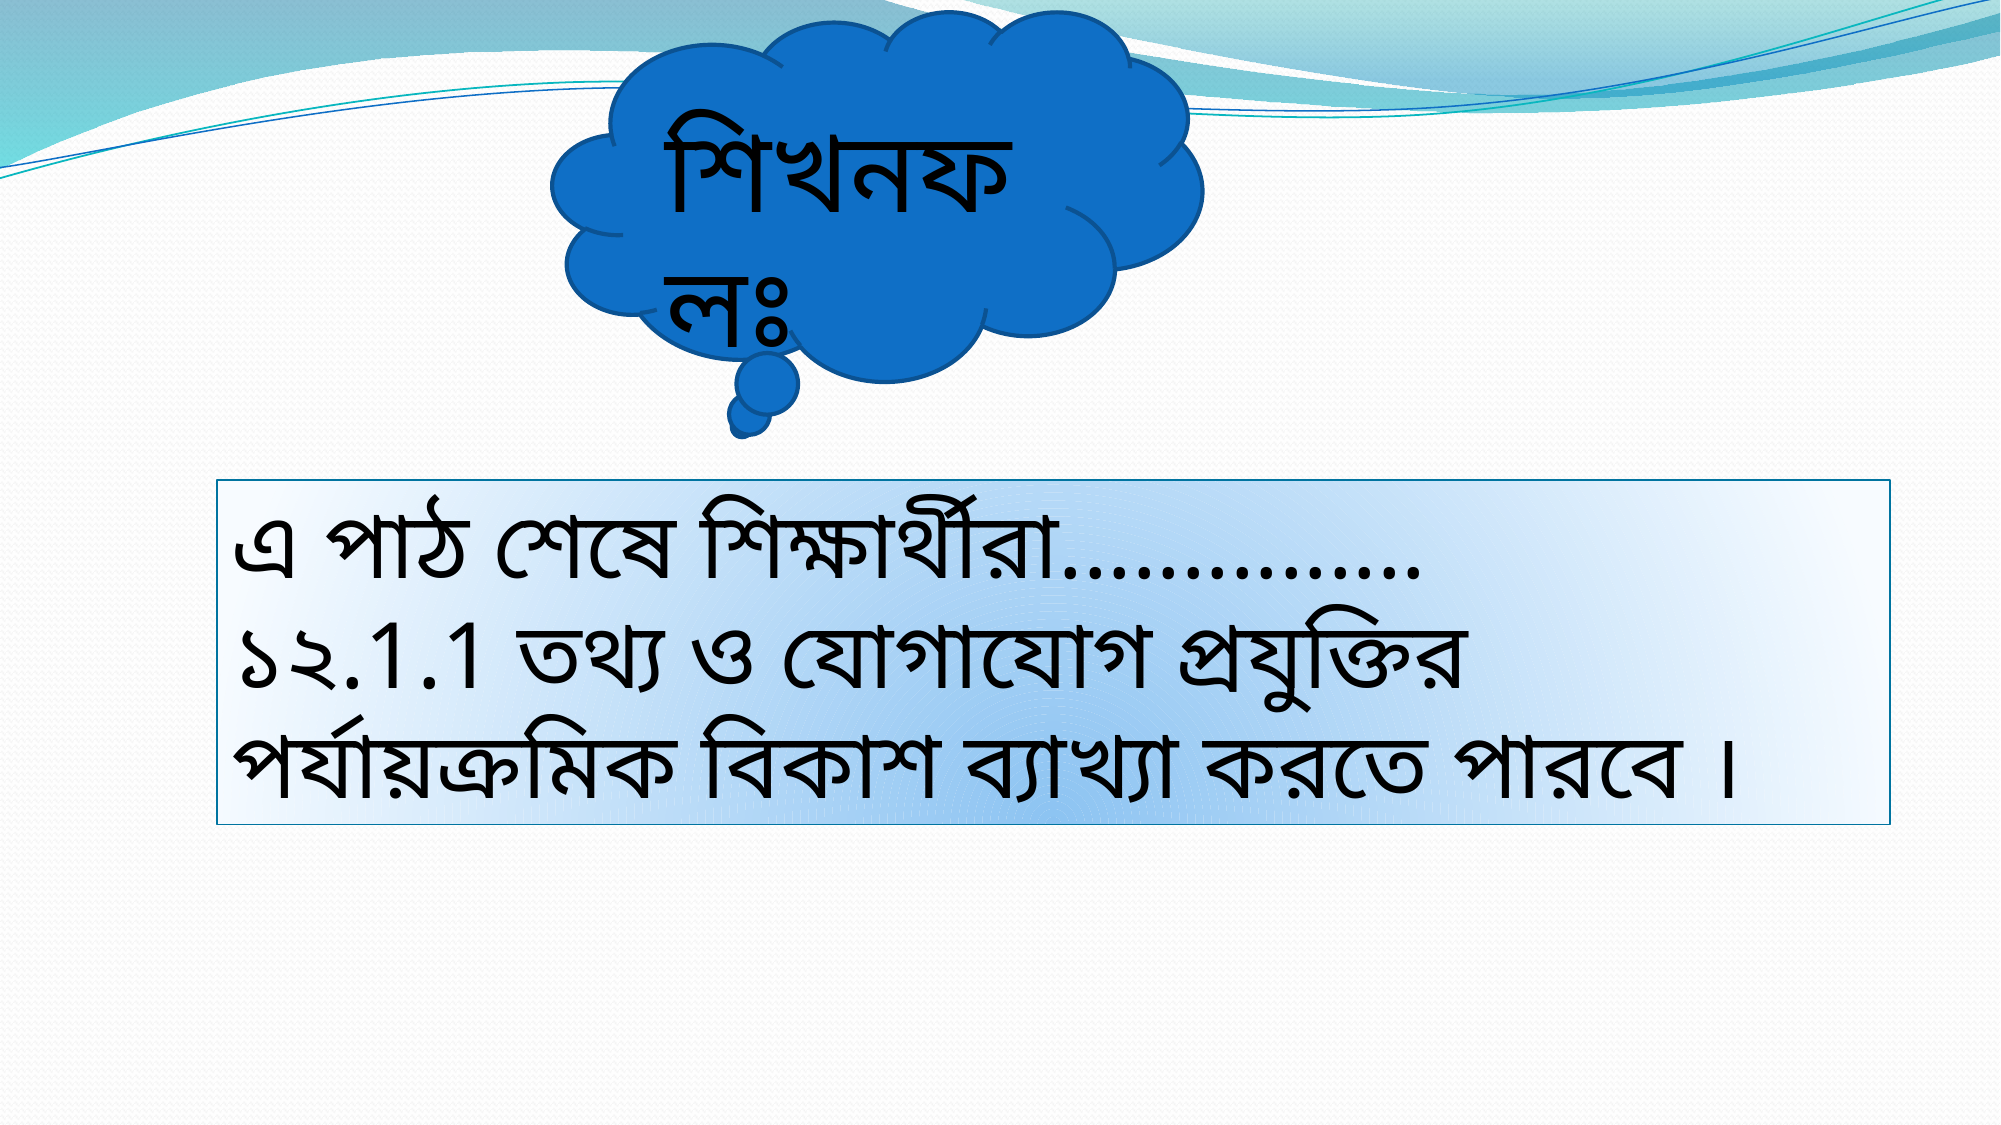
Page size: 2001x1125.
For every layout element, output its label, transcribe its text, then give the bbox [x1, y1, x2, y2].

text_box [550, 10, 1205, 329]
text_box এ পাঠ শেষে শিক্ষার্থীরা............... ১২.1.1 তথ্য ও যোগাযোগ প্রযুক্তির পর্যায়ক্রমিক বিকাশ ব্যাখ্যা করতে পারবে । [216, 479, 1891, 825]
text_box শিখনফলঃ [650, 92, 1074, 377]
text_box [842, 377, 928, 385]
text_box [726, 377, 801, 440]
